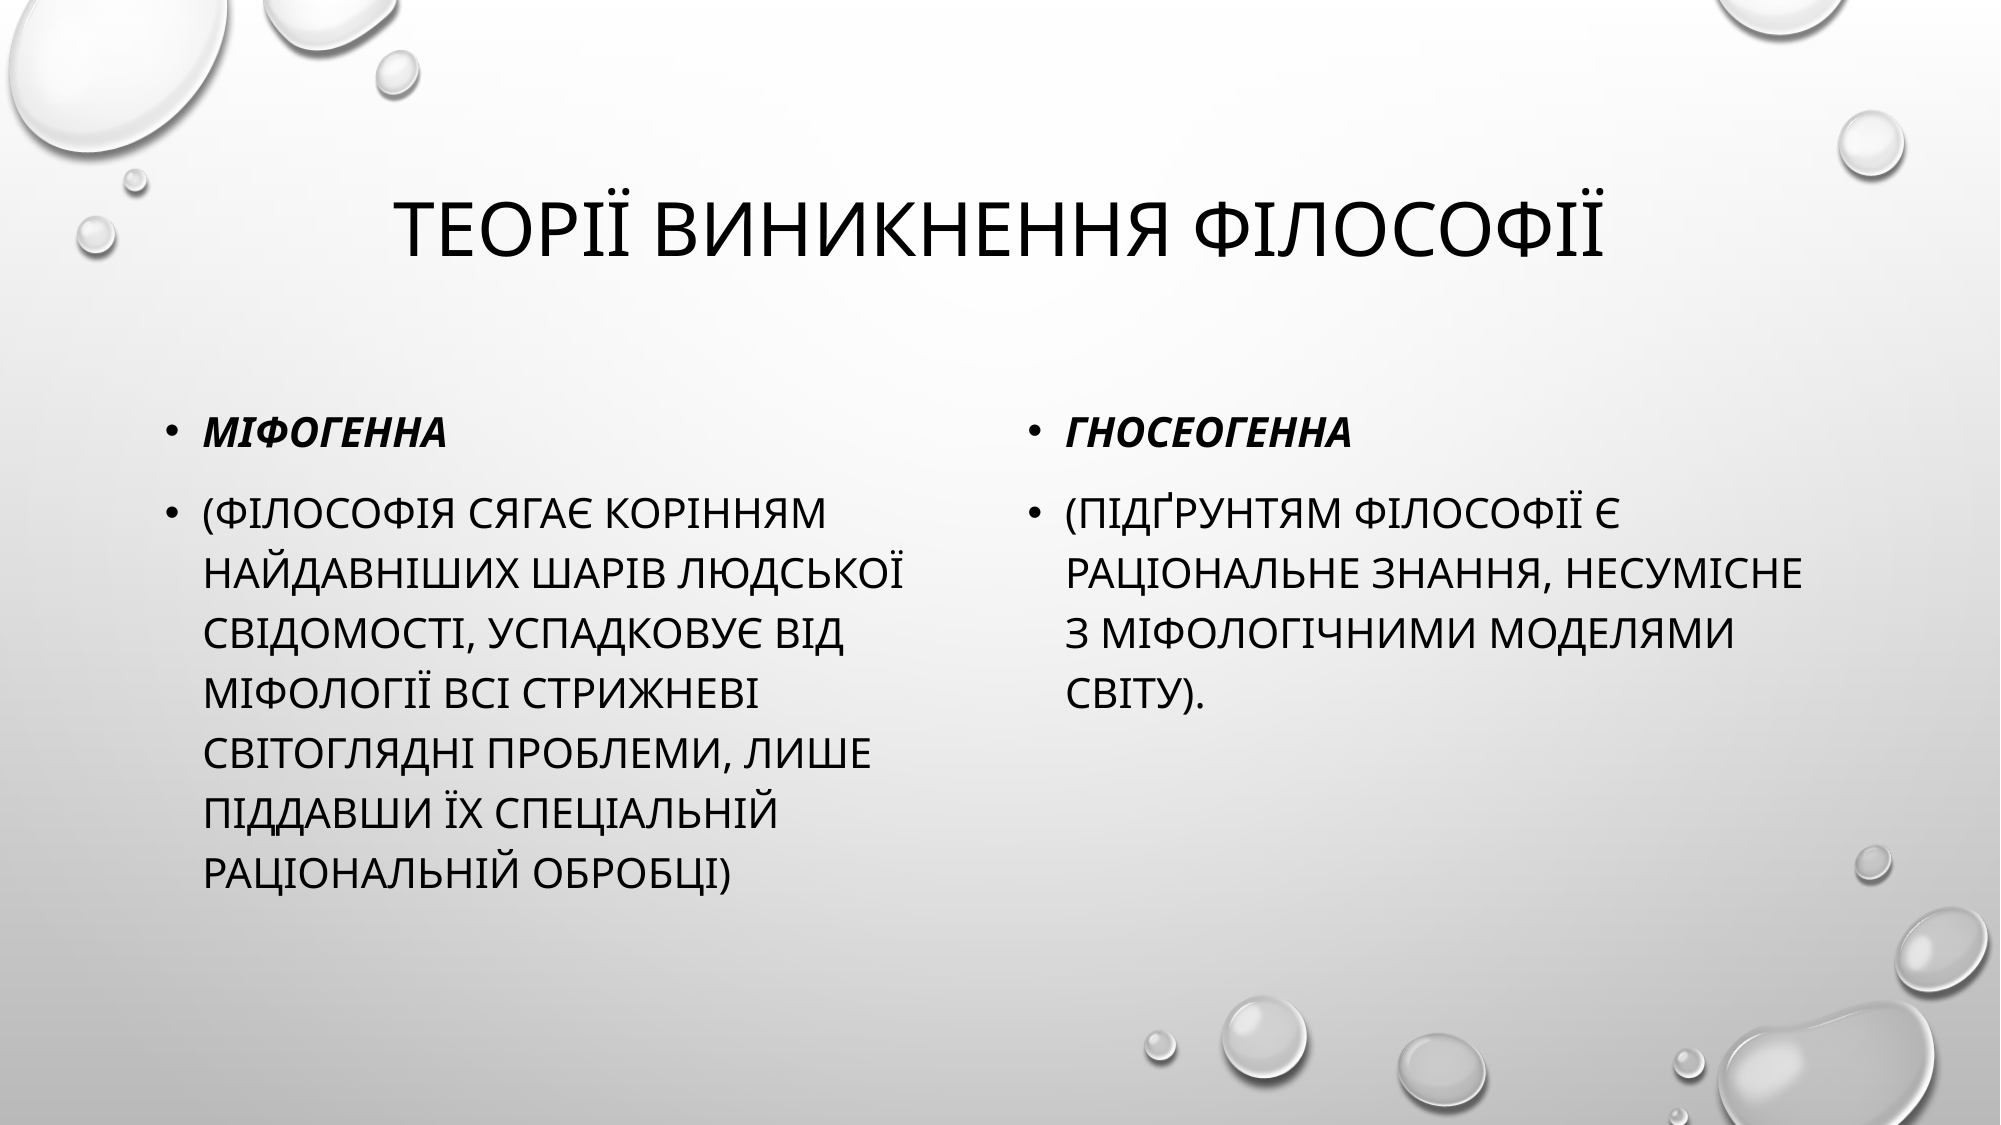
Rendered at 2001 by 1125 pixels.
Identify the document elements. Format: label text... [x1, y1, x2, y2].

title теорії виникнення філософії [149, 101, 1851, 364]
list Міфогенна (філософія сягає корінням найдавніших шарів людської свідомості, успадковує від міфології всі стрижневі світоглядні проблеми, лише піддавши їх спеціальній раціональній обробці) [149, 388, 988, 950]
list гносеогенна (підґрунтям філософії є раціональне знання, несумісне з міфологічними моделями світу). [1012, 388, 1850, 950]
picture [0, 0, 2000, 1125]
